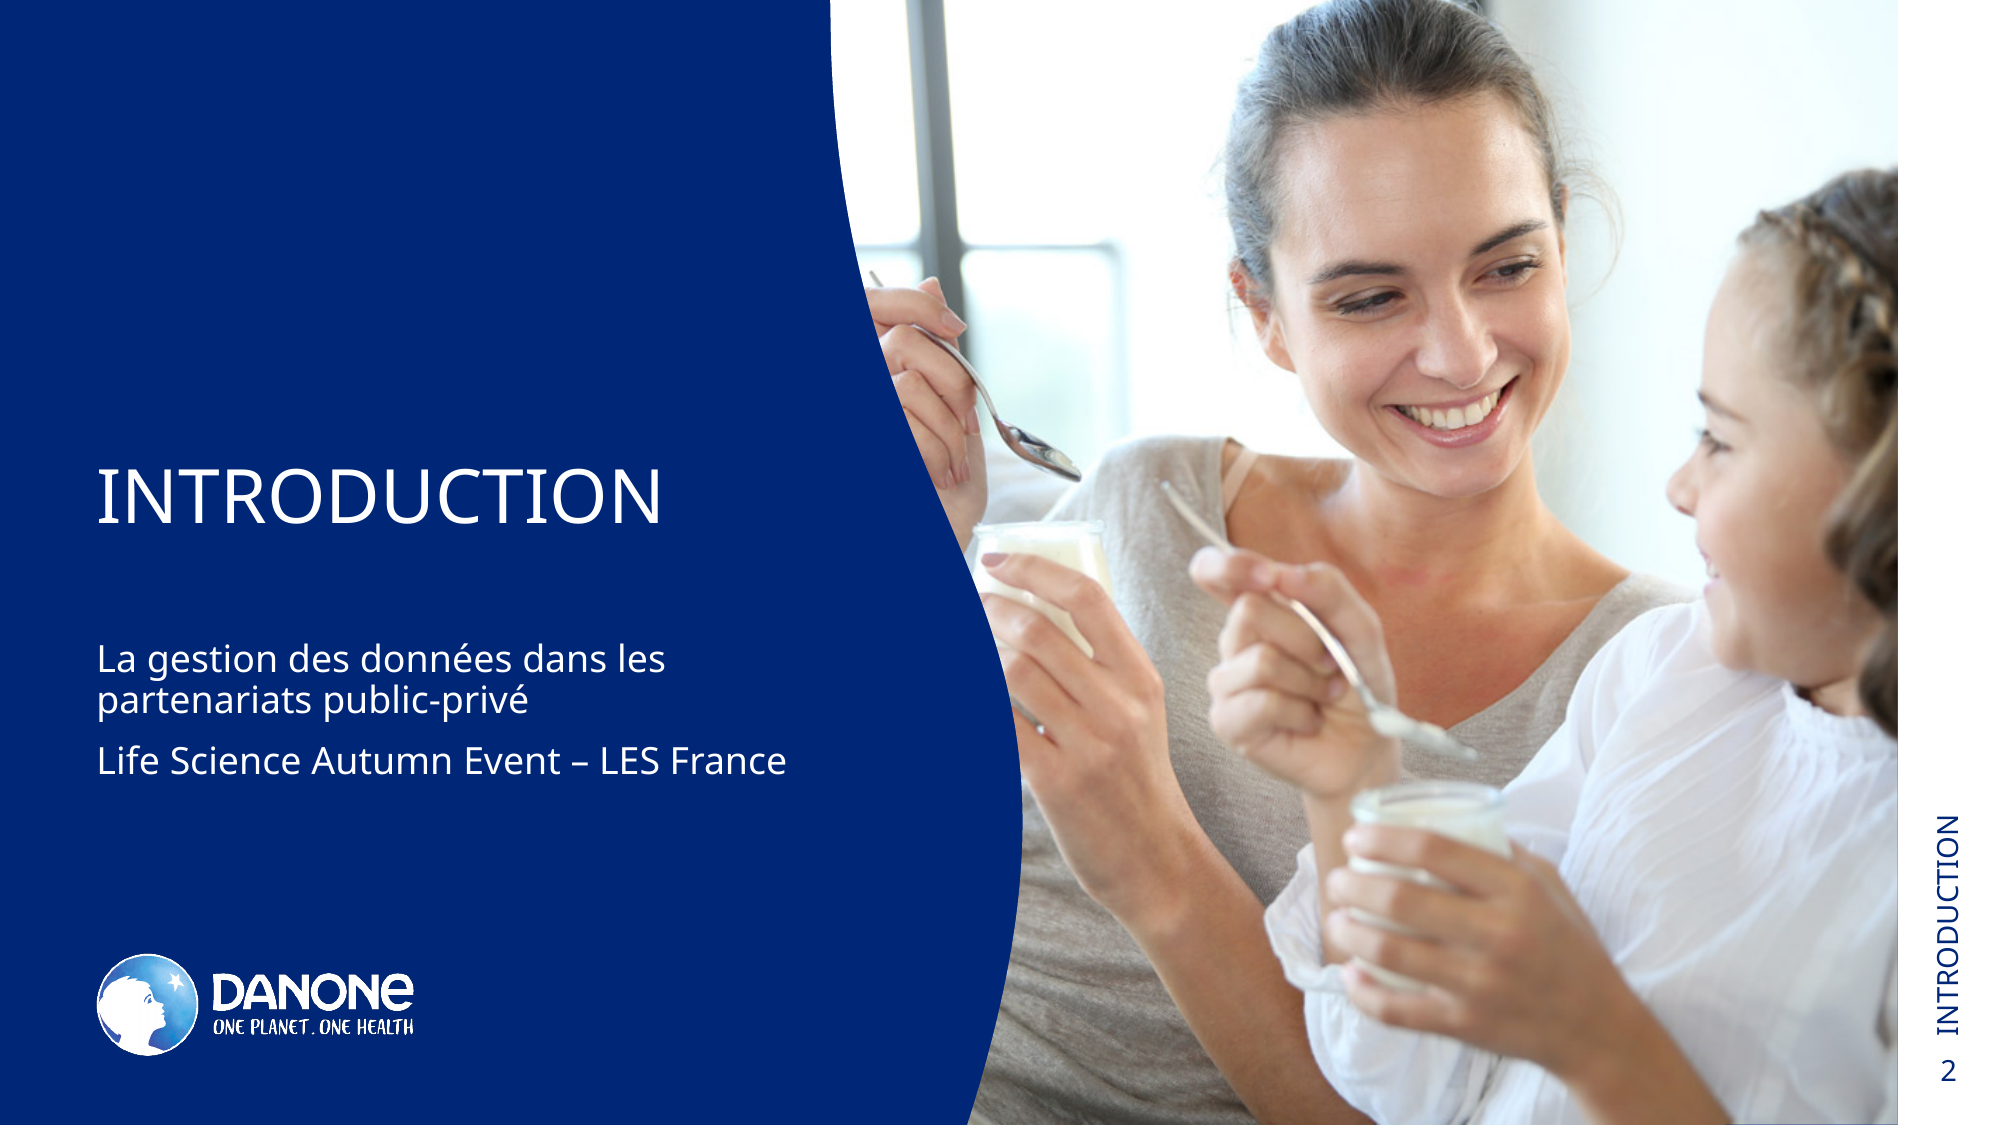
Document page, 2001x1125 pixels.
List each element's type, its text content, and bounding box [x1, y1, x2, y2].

picture [830, 0, 1898, 1125]
list La gestion des données dans les partenariats public-privé Life Science Autumn Event – LES France [96, 574, 830, 821]
slide_number 2 [1918, 1042, 1979, 1103]
footer introduction [1918, 66, 1979, 1037]
picture [64, 921, 448, 1088]
title Introduction [96, 71, 694, 540]
